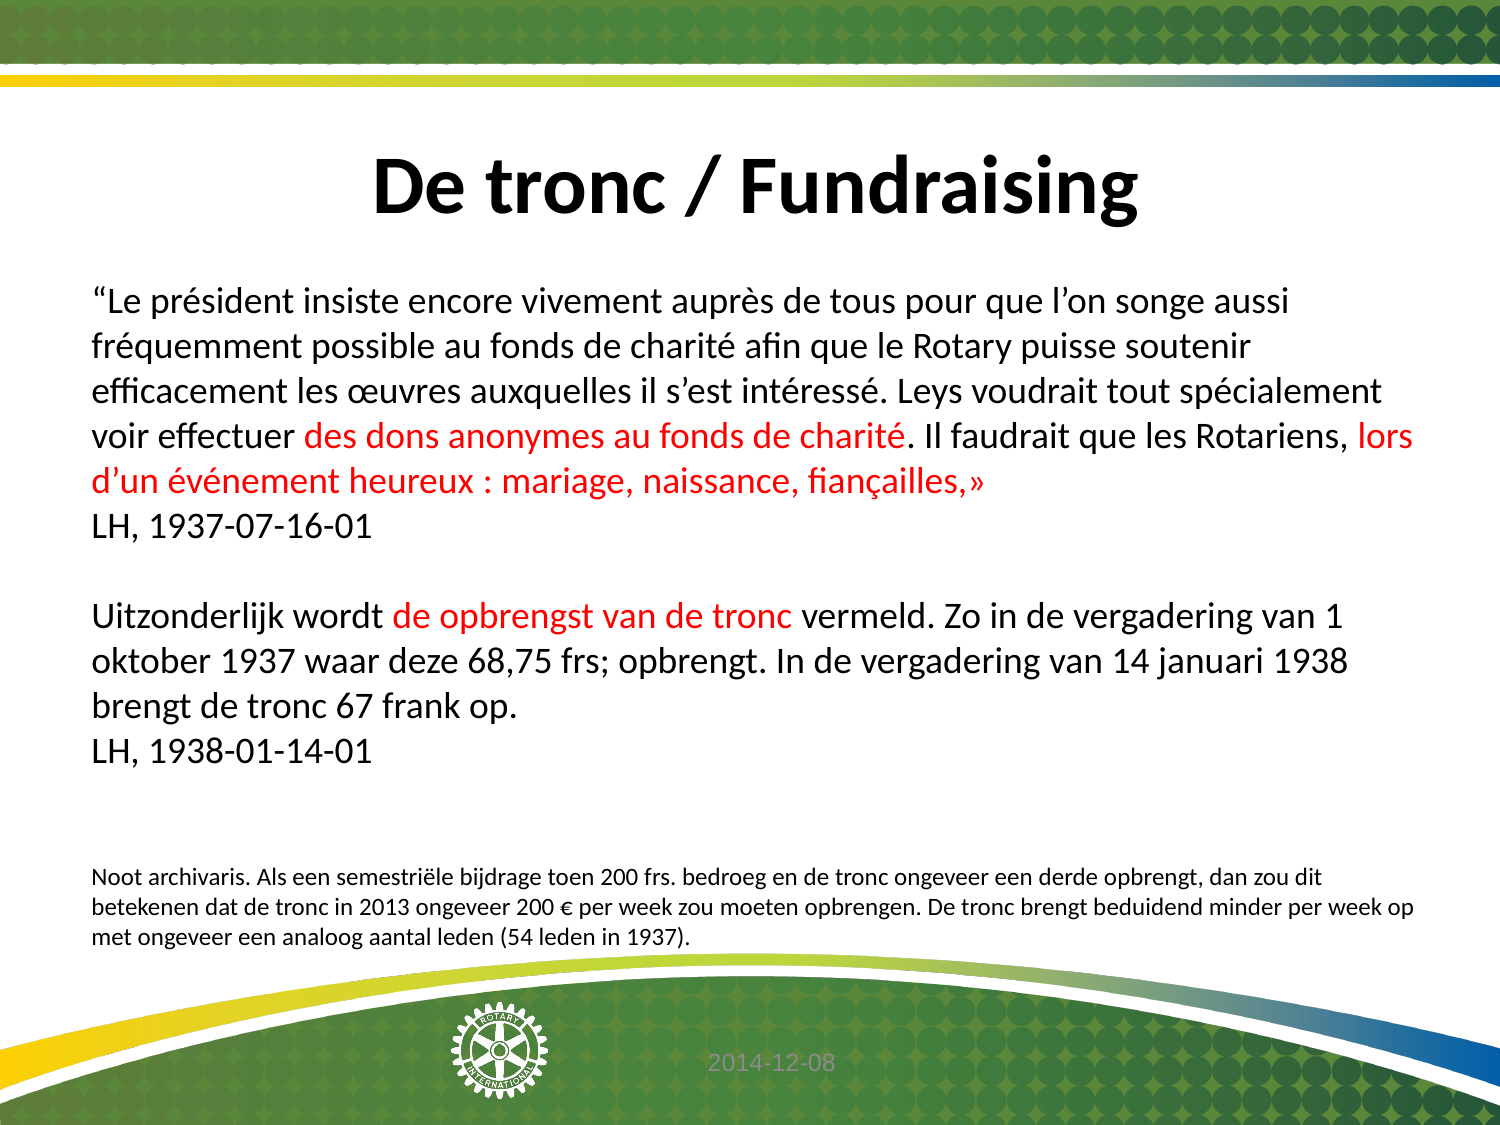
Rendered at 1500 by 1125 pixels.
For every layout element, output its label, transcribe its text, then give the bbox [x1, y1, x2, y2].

text_box De tronc / Fundraising “Le président insiste encore vivement auprès de tous pour que l’on songe aussi fréquemment possible au fonds de charité afin que le Rotary puisse soutenir efficacement les œuvres auxquelles il s’est intéressé. Leys voudrait tout spécialement voir effectuer des dons anonymes au fonds de charité. Il faudrait que les Rotariens, lors d’un événement heureux : mariage, naissance, fiançailles,» LH, 1937-07-16-01 Uitzonderlijk wordt de opbrengst van de tronc vermeld. Zo in de vergadering van 1 oktober 1937 waar deze 68,75 frs; opbrengt. In de vergadering van 14 januari 1938 brengt de tronc 67 frank op. LH, 1938-01-14-01 Noot archivaris. Als een semestriële bijdrage toen 200 frs. bedroeg en de tronc ongeveer een derde opbrengt, dan zou dit betekenen dat de tronc in 2013 ongeveer 200 € per week zou moeten opbrengen. De tronc brengt beduidend minder per week op met ongeveer een analoog aantal leden (54 leden in 1937). [76, 123, 1436, 958]
footer 2014-12-08 [21, 1028, 1500, 1095]
picture [0, 0, 1500, 1125]
